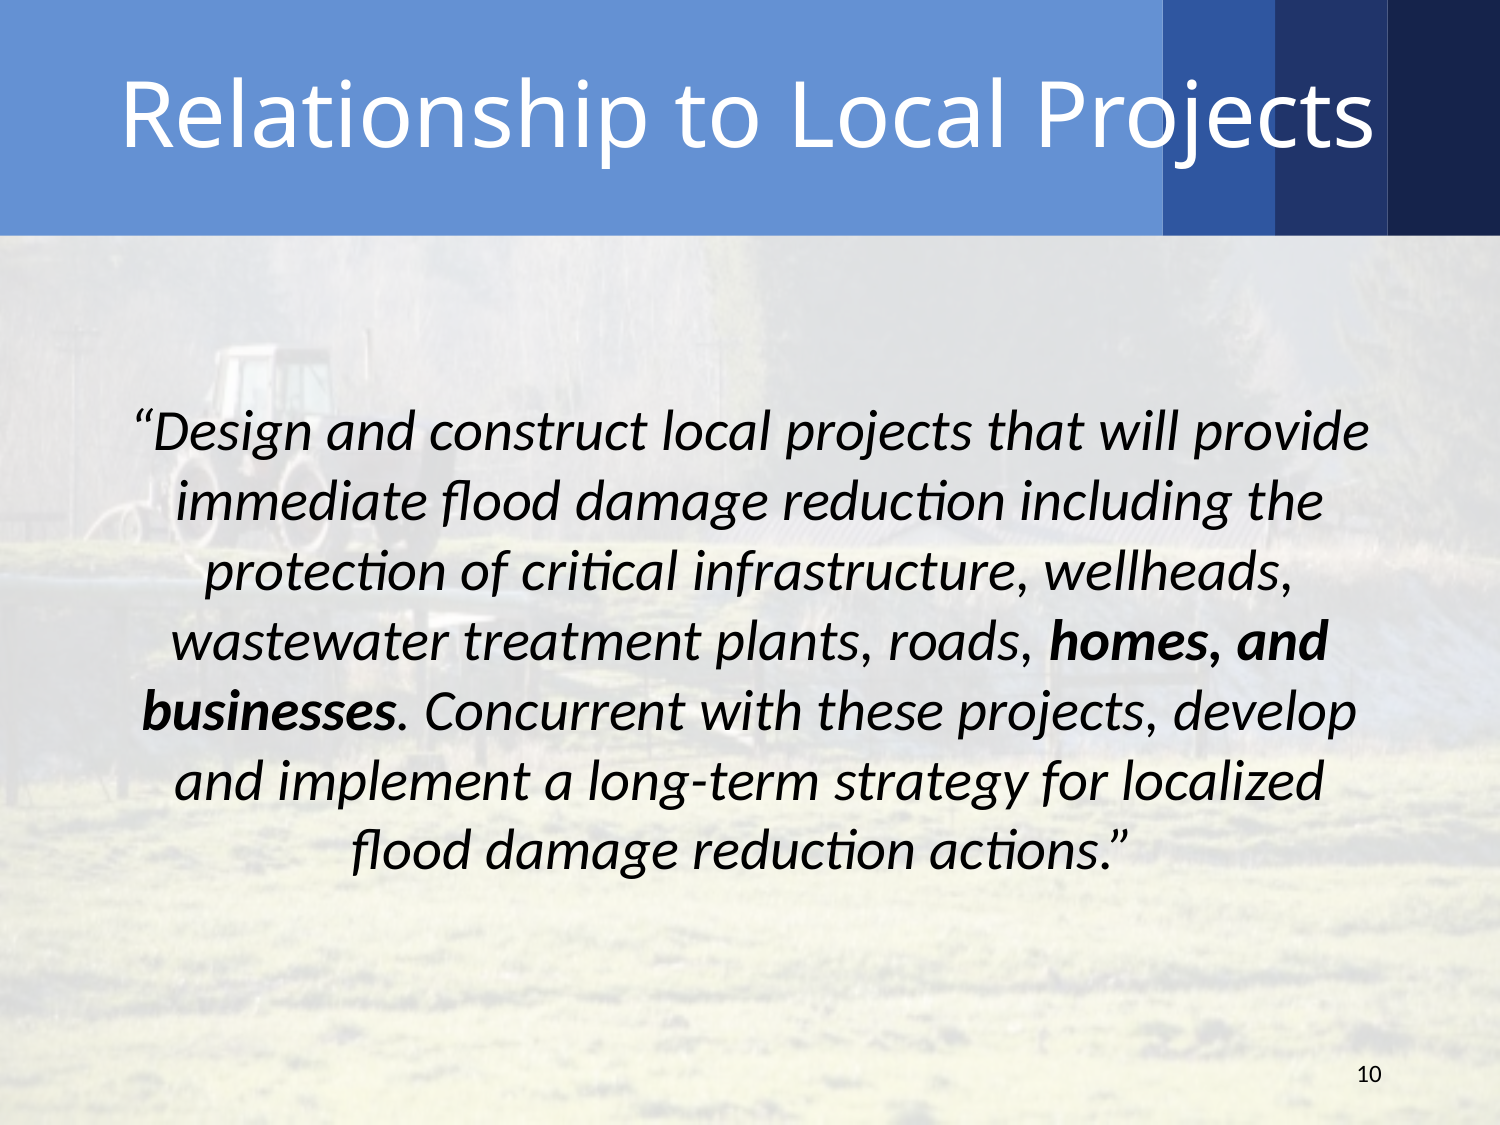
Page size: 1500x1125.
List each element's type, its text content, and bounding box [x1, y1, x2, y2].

title Relationship to Local Projects [103, 0, 1397, 237]
slide_number 10 [1059, 1042, 1397, 1103]
list “Design and construct local projects that will provide immediate flood damage reduction including the protection of critical infrastructure, wellheads, wastewater treatment plants, roads, homes, and businesses. Concurrent with these projects, develop and implement a long-term strategy for localized flood damage reduction actions.” [103, 299, 1397, 1014]
